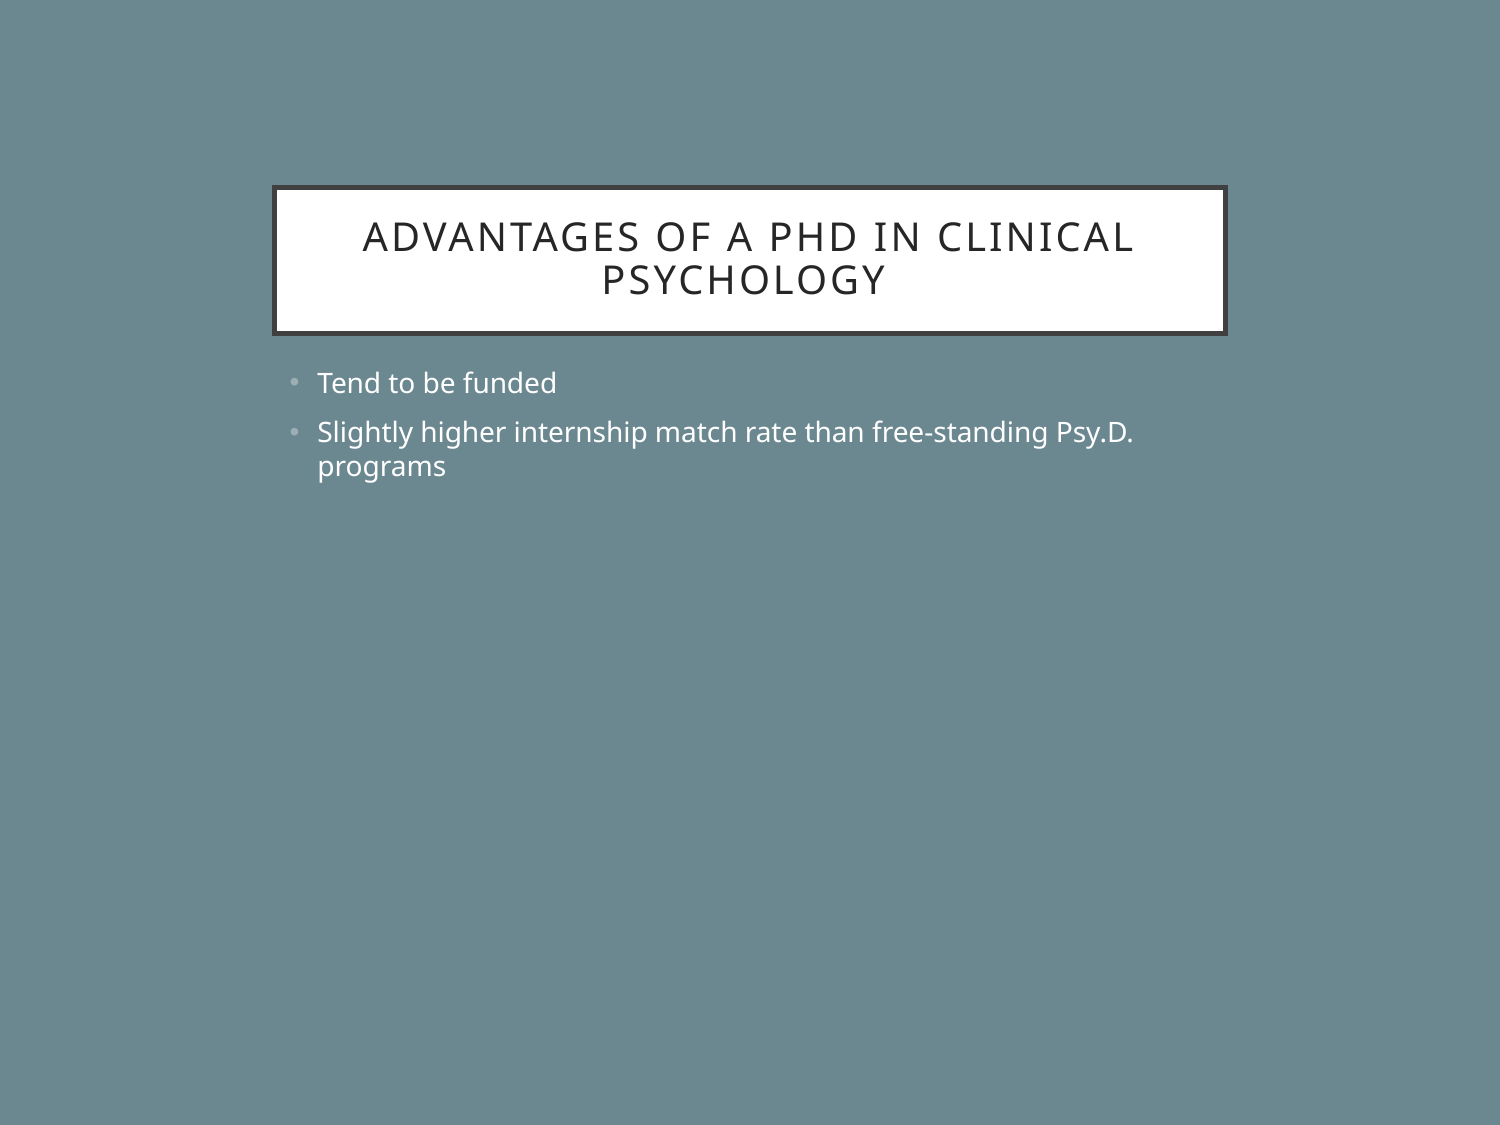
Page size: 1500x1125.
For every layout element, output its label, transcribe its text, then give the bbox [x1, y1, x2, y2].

list Tend to be funded Slightly higher internship match rate than free-standing Psy.D. programs [274, 357, 1226, 955]
title Advantages of a phd in clinical psychology [272, 185, 1228, 336]
